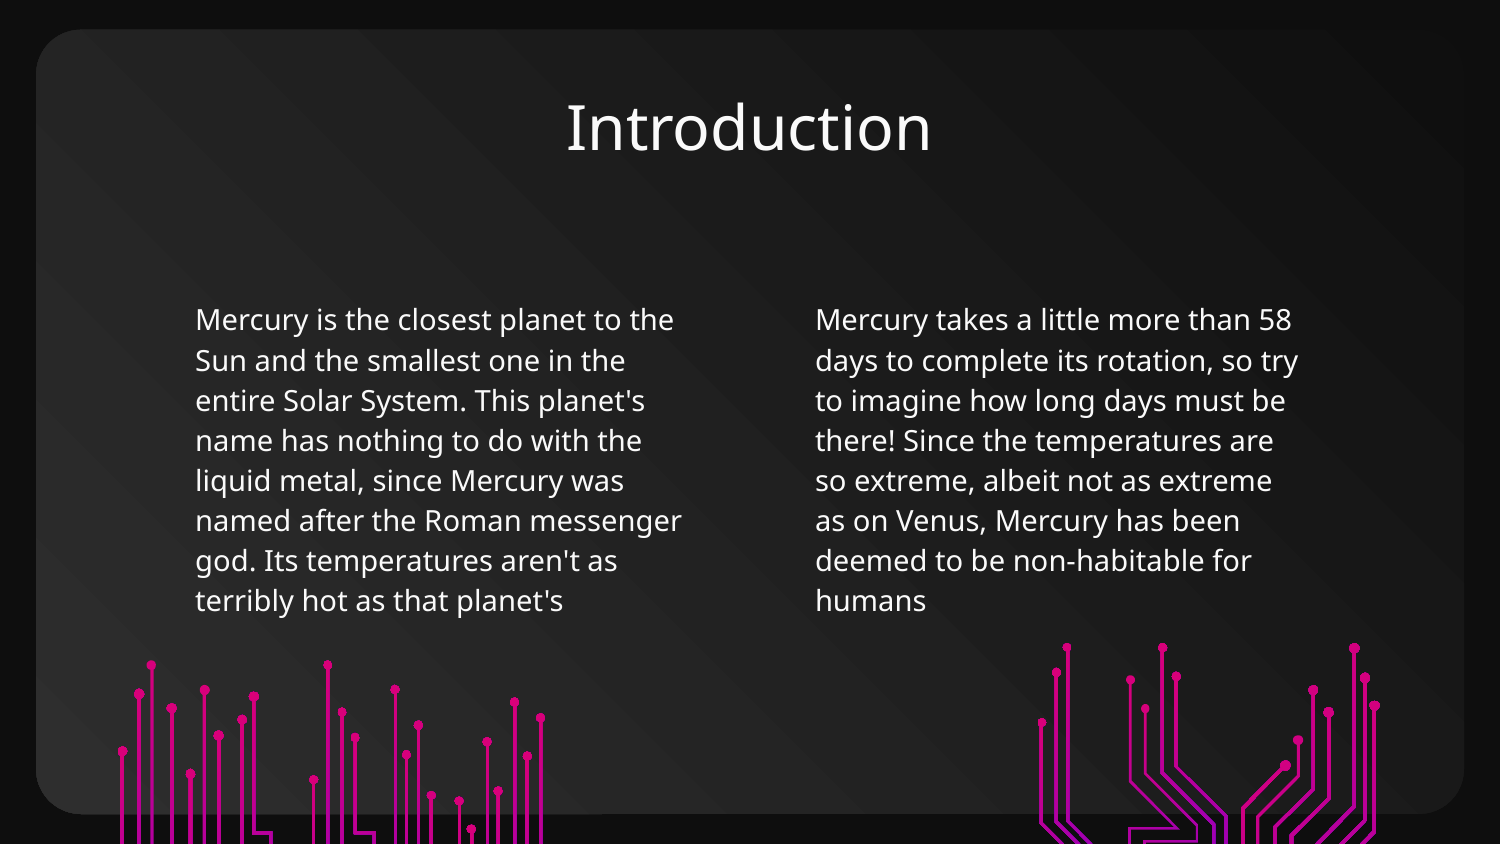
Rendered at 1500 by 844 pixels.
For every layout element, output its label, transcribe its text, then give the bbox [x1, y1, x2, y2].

subtitle Mercury takes a little more than 58 days to complete its rotation, so try to imagine how long days must be there! Since the temperatures are so extreme, albeit not as extreme as on Venus, Mercury has been deemed to be non-habitable for humans [799, 281, 1320, 593]
title Introduction [118, 72, 1382, 167]
subtitle Mercury is the closest planet to the Sun and the smallest one in the entire Solar System. This planet's name has nothing to do with the liquid metal, since Mercury was named after the Roman messenger god. Its temperatures aren't as terribly hot as that planet's [180, 281, 700, 593]
